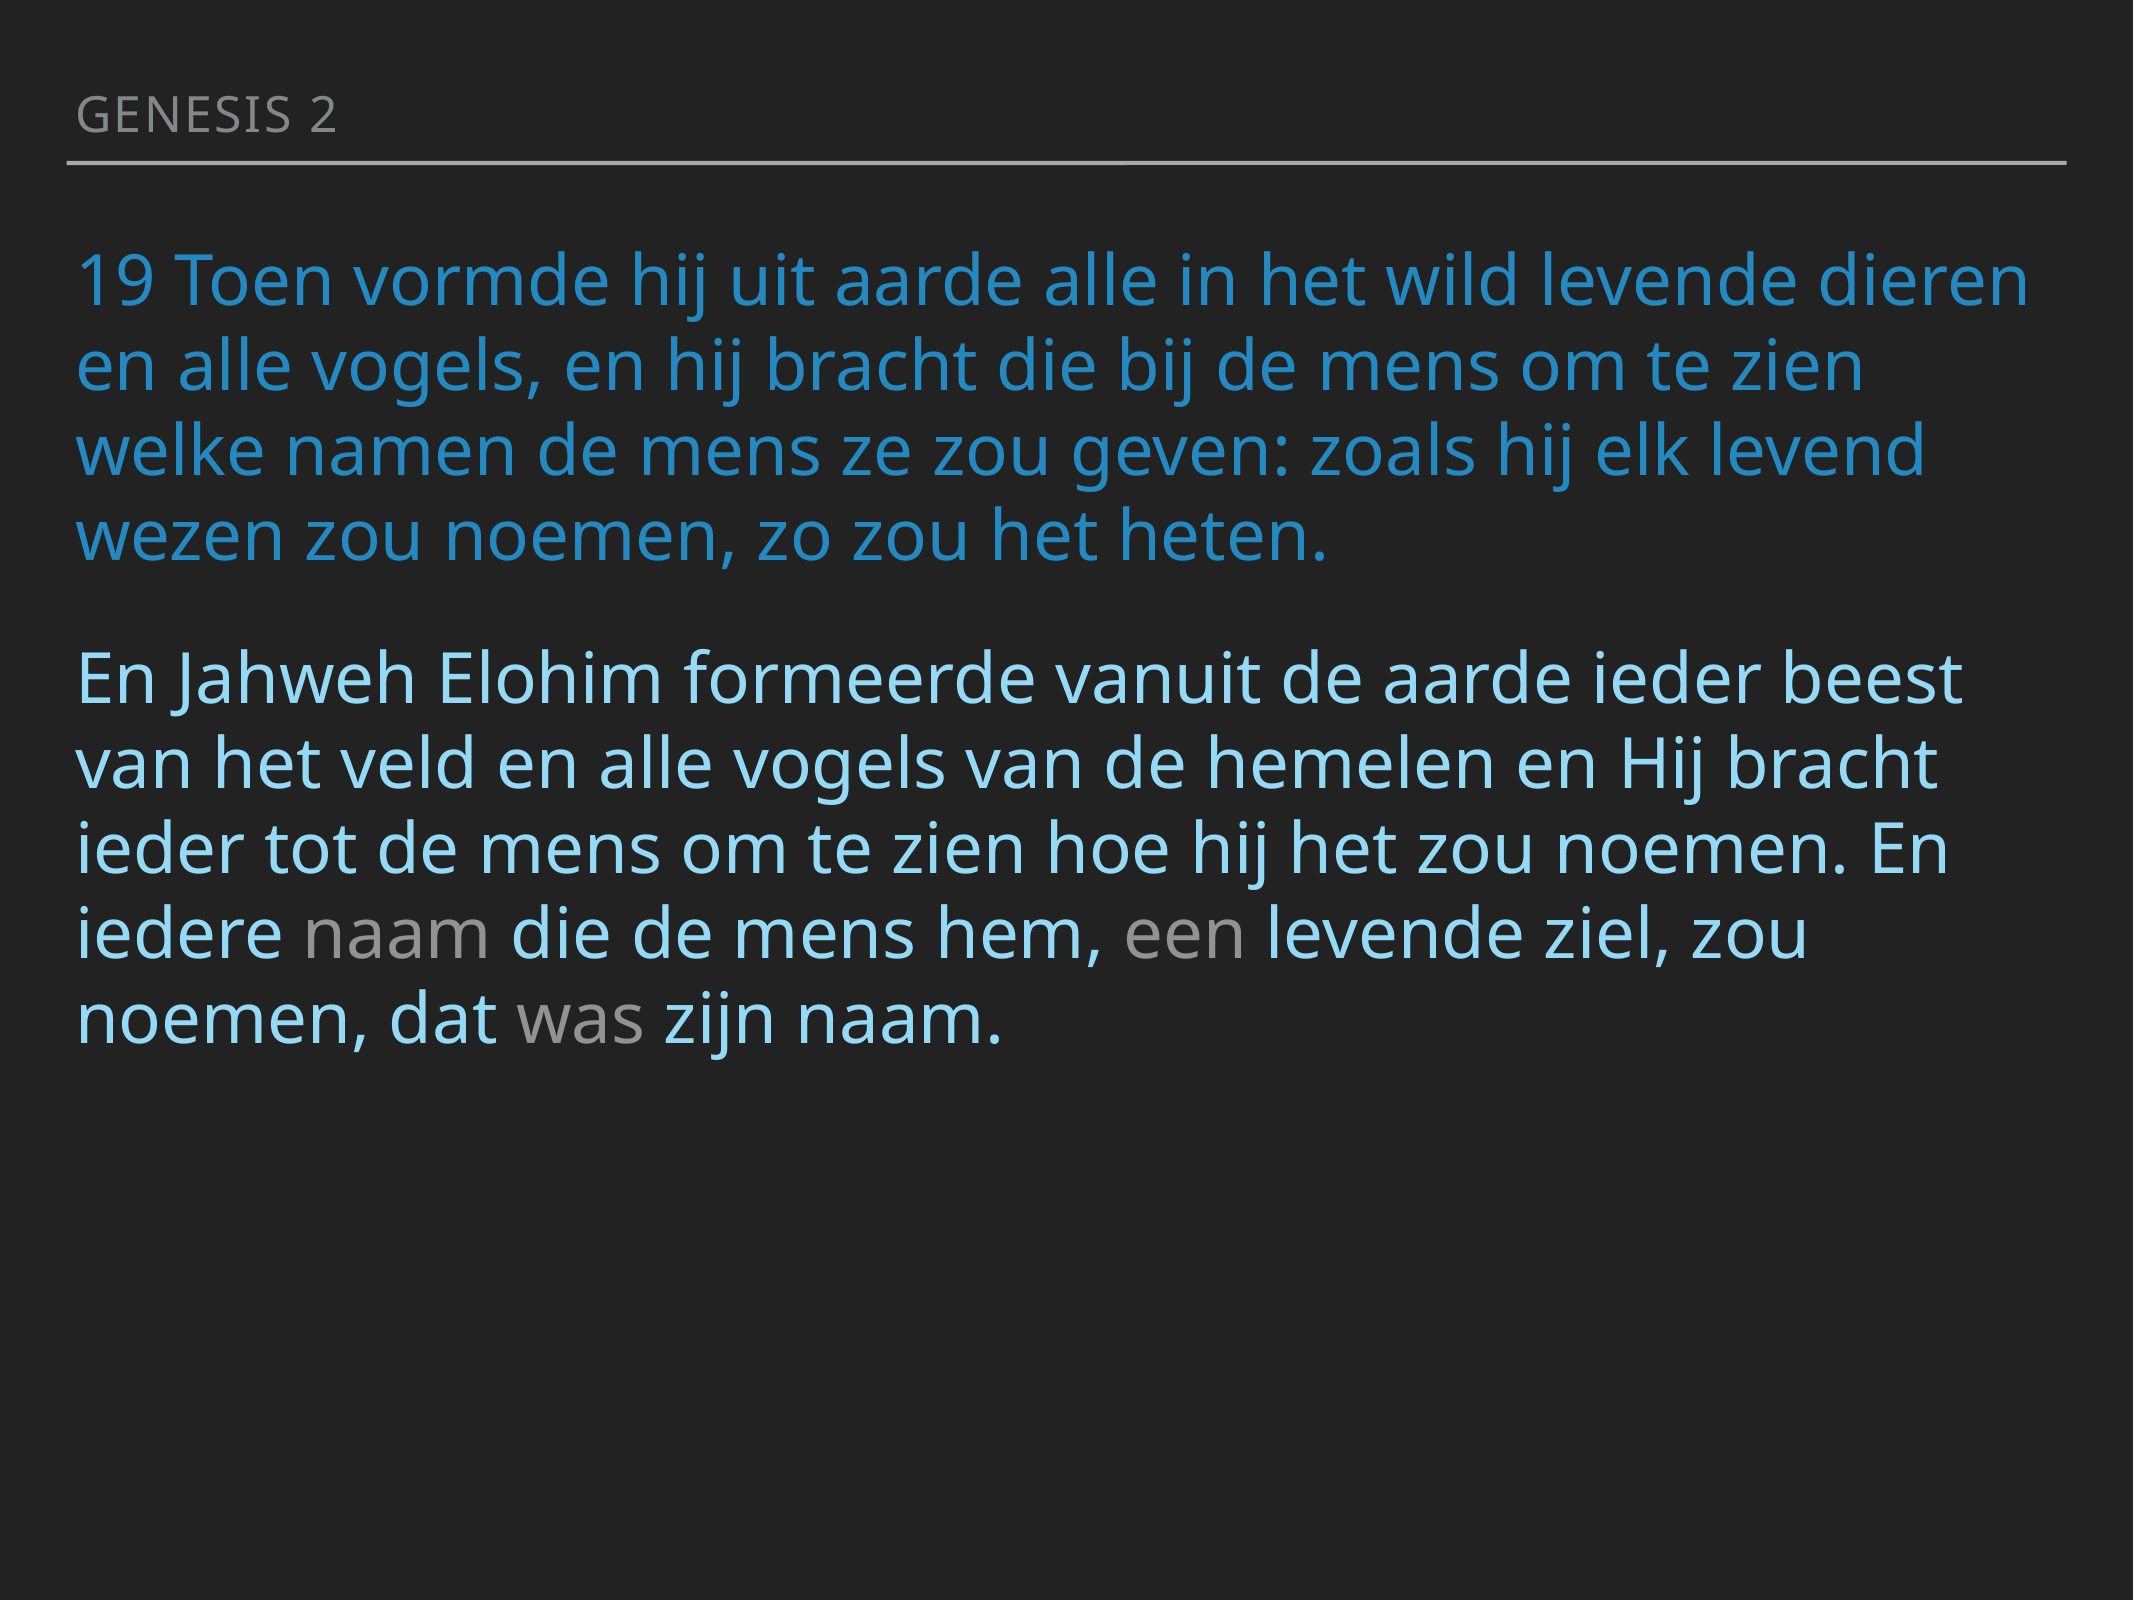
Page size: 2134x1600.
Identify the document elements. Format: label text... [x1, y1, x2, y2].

list 19 Toen vormde hij uit aarde alle in het wild levende dieren en alle vogels, en hij bracht die bij de mens om te zien welke namen de mens ze zou geven: zoals hij elk levend wezen zou noemen, zo zou het heten. En Jahweh Elohim formeerde vanuit de aarde ieder beest van het veld en alle vogels van de hemelen en Hij bracht ieder tot de mens om te zien hoe hij het zou noemen. En iedere naam die de mens hem, een levende ziel, zou noemen, dat was zijn naam. [66, 225, 2068, 1453]
list Genesis 2 [66, 74, 1901, 151]
